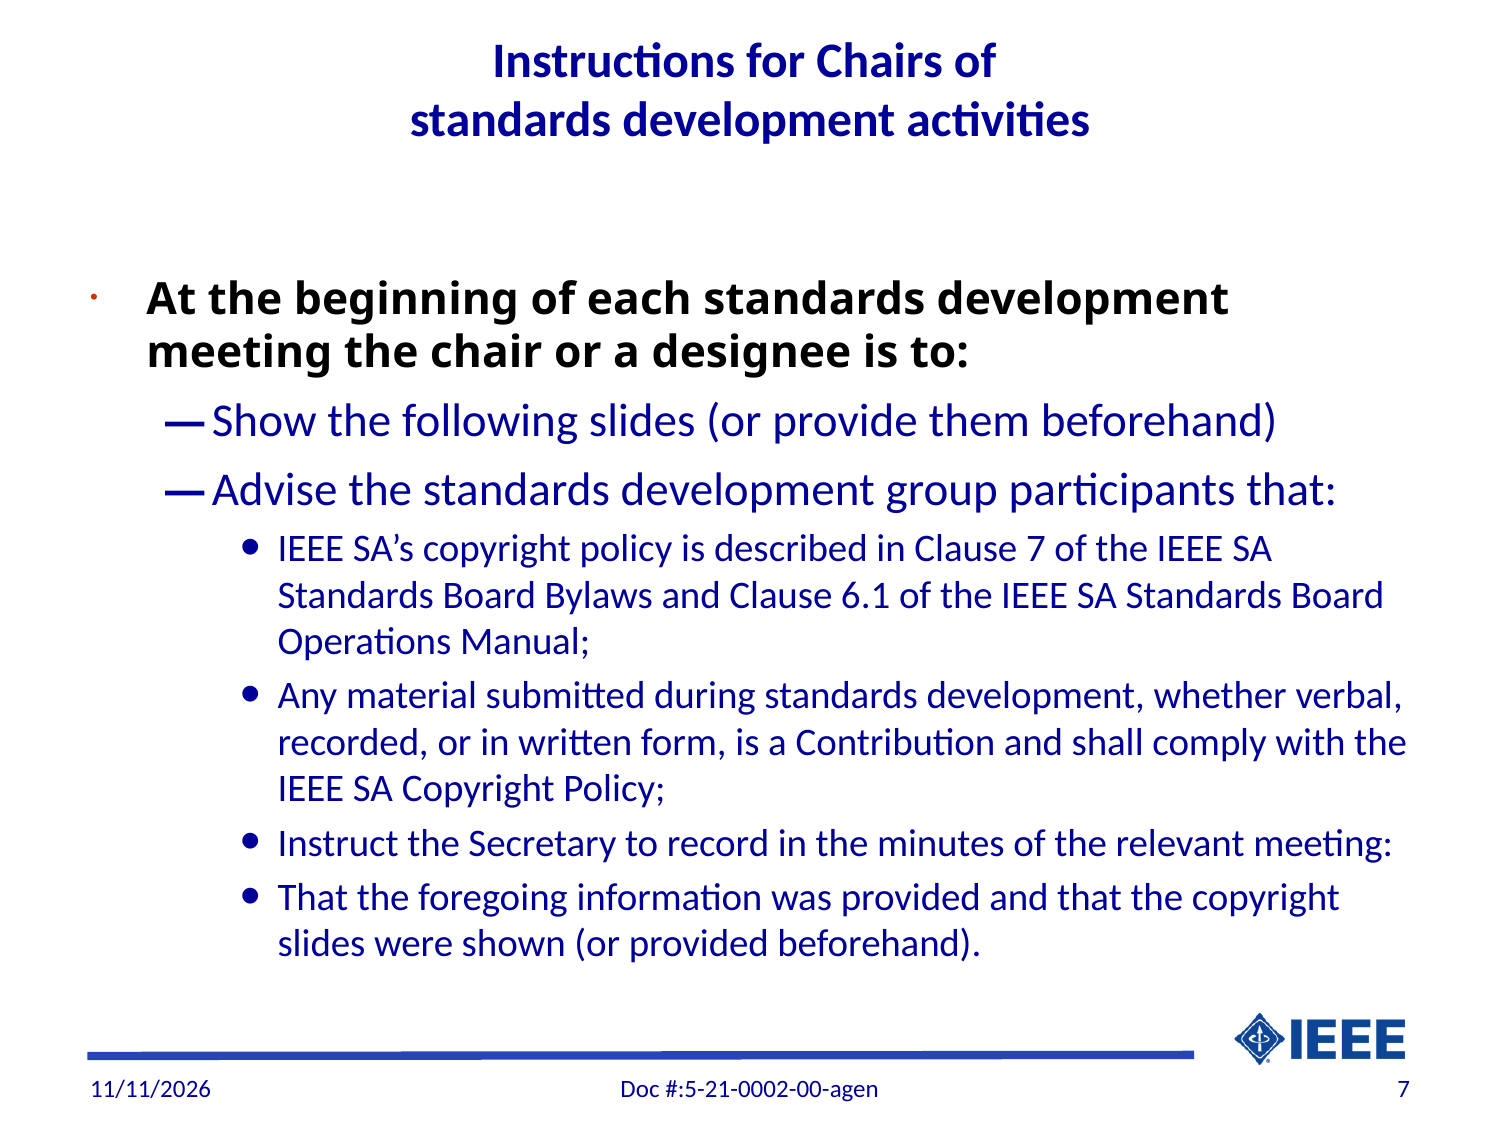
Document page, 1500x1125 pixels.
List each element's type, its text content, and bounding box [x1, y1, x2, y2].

text_box Doc #:5-21-0002-00-agen [512, 1057, 988, 1118]
title Instructions for Chairs of standards development activities [75, 19, 1425, 155]
text_box 2/12/21 [75, 1057, 425, 1118]
list At the beginning of each standards development meeting the chair or a designee is to: Show the following slides (or provide them beforehand) Advise the standards development group participants that: IEEE SA’s copyright policy is described in Clause 7 of the IEEE SA Standards Board Bylaws and Clause 6.1 of the IEEE SA Standards Board Operations Manual; Any material submitted during standards development, whether verbal, recorded, or in written form, is a Contribution and shall comply with the IEEE SA Copyright Policy; Instruct the Secretary to record in the minutes of the relevant meeting: That the foregoing information was provided and that the copyright slides were shown (or provided beforehand). [75, 262, 1425, 1005]
slide_number 7 [1074, 1057, 1425, 1118]
picture [1231, 1011, 1406, 1057]
